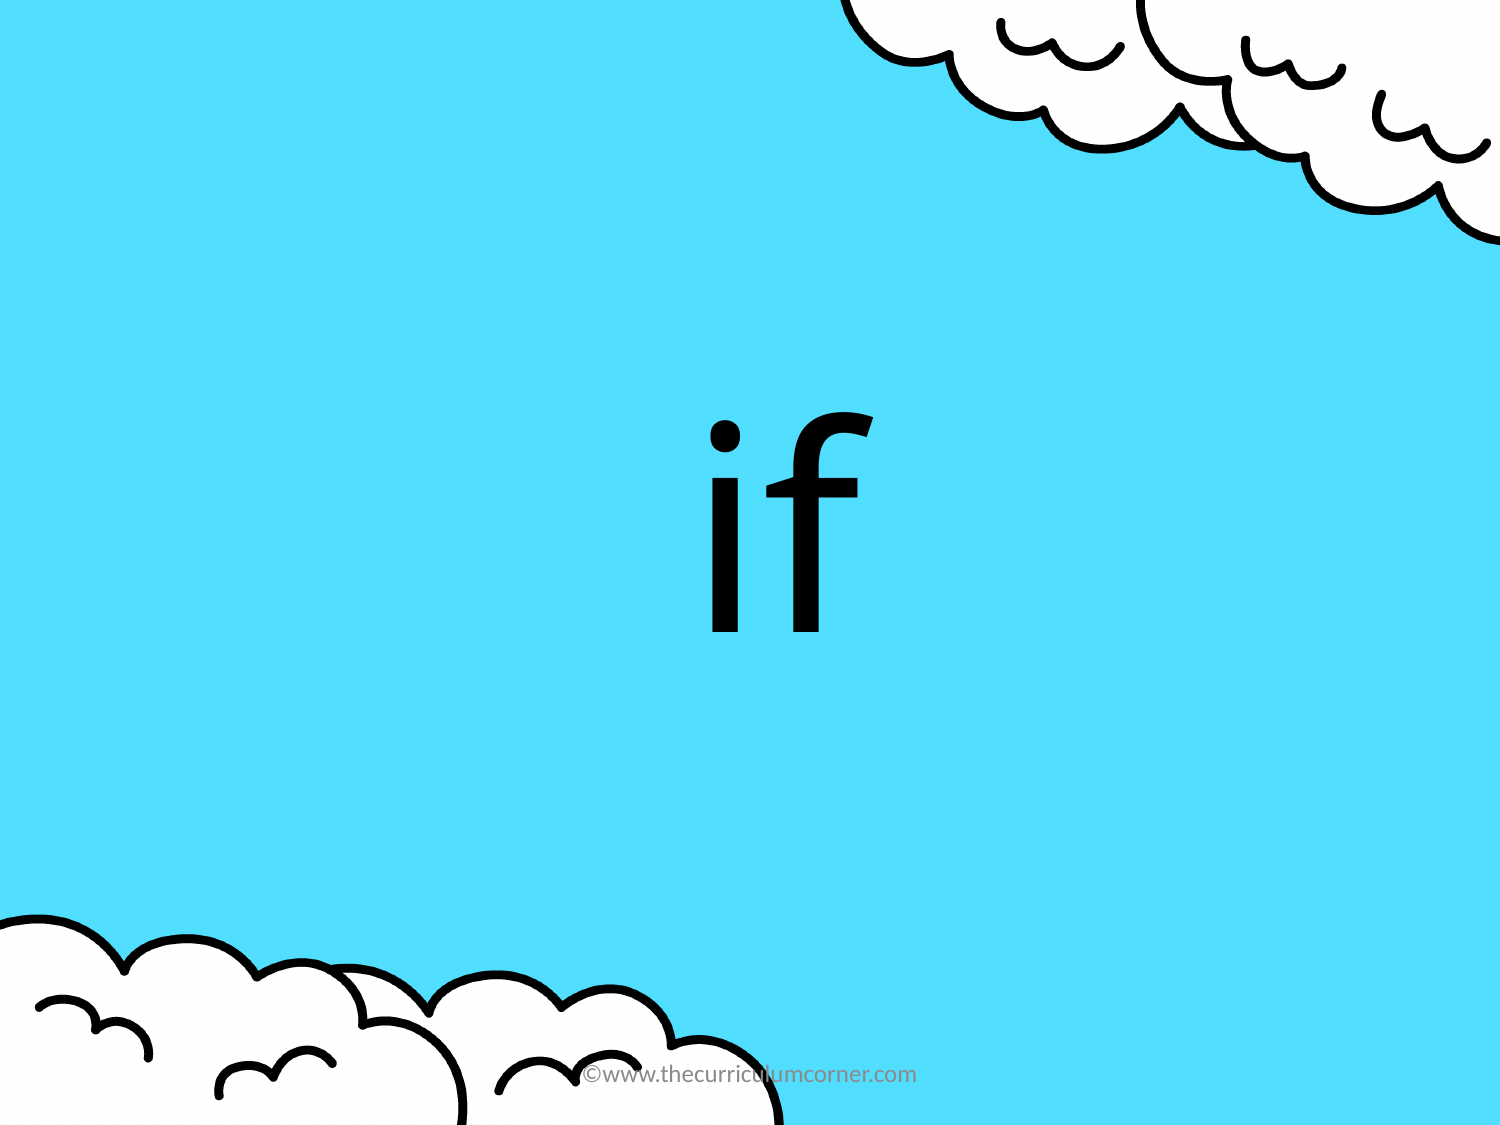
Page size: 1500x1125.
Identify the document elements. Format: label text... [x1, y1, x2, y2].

footer ©www.thecurriculumcorner.com [496, 1042, 1004, 1103]
picture [0, 0, 1500, 1125]
text_box if [307, 337, 1243, 698]
